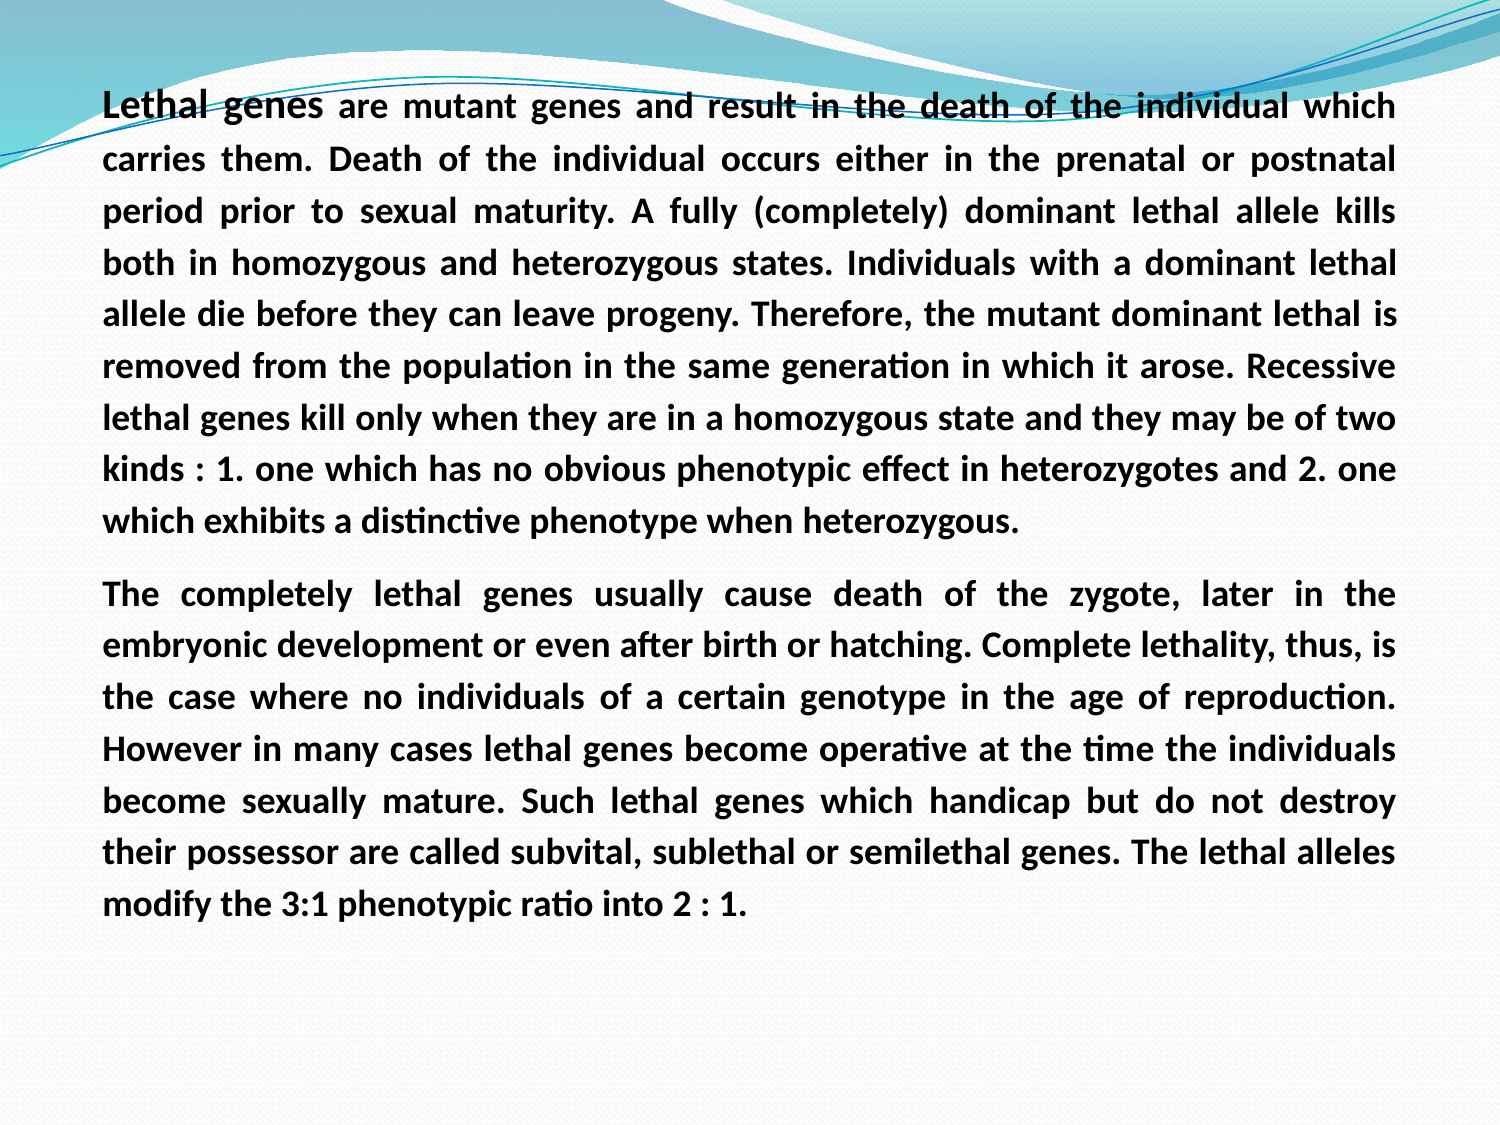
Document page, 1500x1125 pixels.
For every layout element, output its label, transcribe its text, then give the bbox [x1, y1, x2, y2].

text_box Lethal genes are mutant genes and result in the death of the individual which carries them. Death of the individual occurs either in the prenatal or postnatal period prior to sexual maturity. A fully (completely) dominant lethal allele kills both in homozygous and heterozygous states. Individuals with a dominant lethal allele die before they can leave progeny. Therefore, the mutant dominant lethal is removed from the population in the same generation in which it arose. Recessive lethal genes kill only when they are in a homozygous state and they may be of two kinds : 1. one which has no obvious phenotypic effect in heterozygotes and 2. one which exhibits a distinctive phenotype when heterozygous. The completely lethal genes usually cause death of the zygote, later in the embryonic development or even after birth or hatching. Complete lethality, thus, is the case where no individuals of a certain genotype in the age of reproduction. However in many cases lethal genes become operative at the time the individuals become sexually mature. Such lethal genes which handicap but do not destroy their possessor are called subvital, sublethal or semilethal genes. The lethal alleles modify the 3:1 phenotypic ratio into 2 : 1. [87, 62, 1413, 1005]
